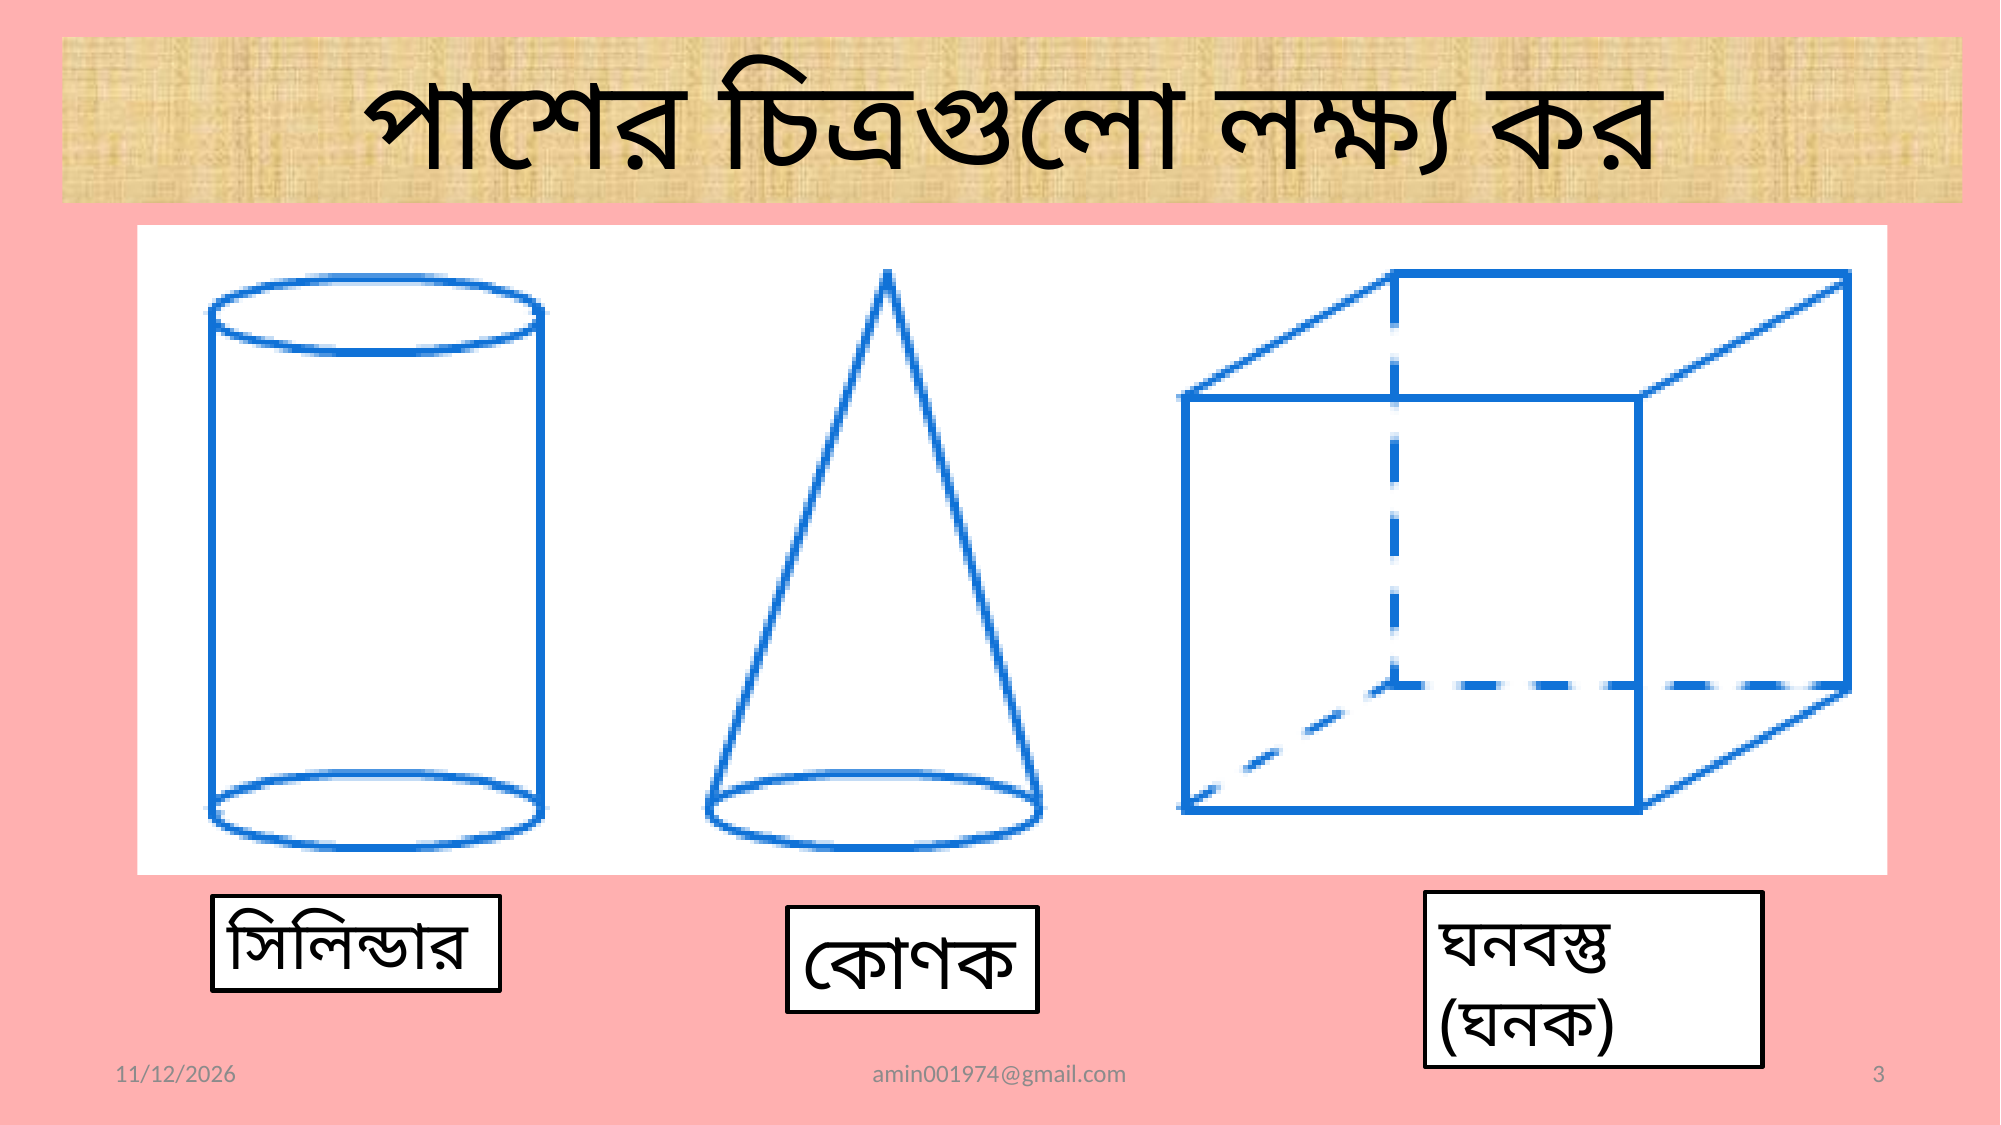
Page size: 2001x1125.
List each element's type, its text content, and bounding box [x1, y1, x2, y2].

text_box সিলিন্ডার [210, 894, 502, 993]
text_box পাশের চিত্রগুলো লক্ষ্য কর [62, 37, 1963, 203]
text_box ঘনবস্তু (ঘনক) [1423, 890, 1765, 1069]
text_box কোণক [785, 905, 1040, 1014]
slide_number 3 [1433, 1042, 1900, 1103]
footer amin001974@gmail.com [683, 1042, 1317, 1103]
picture [137, 224, 1888, 876]
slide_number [99, 1042, 567, 1103]
